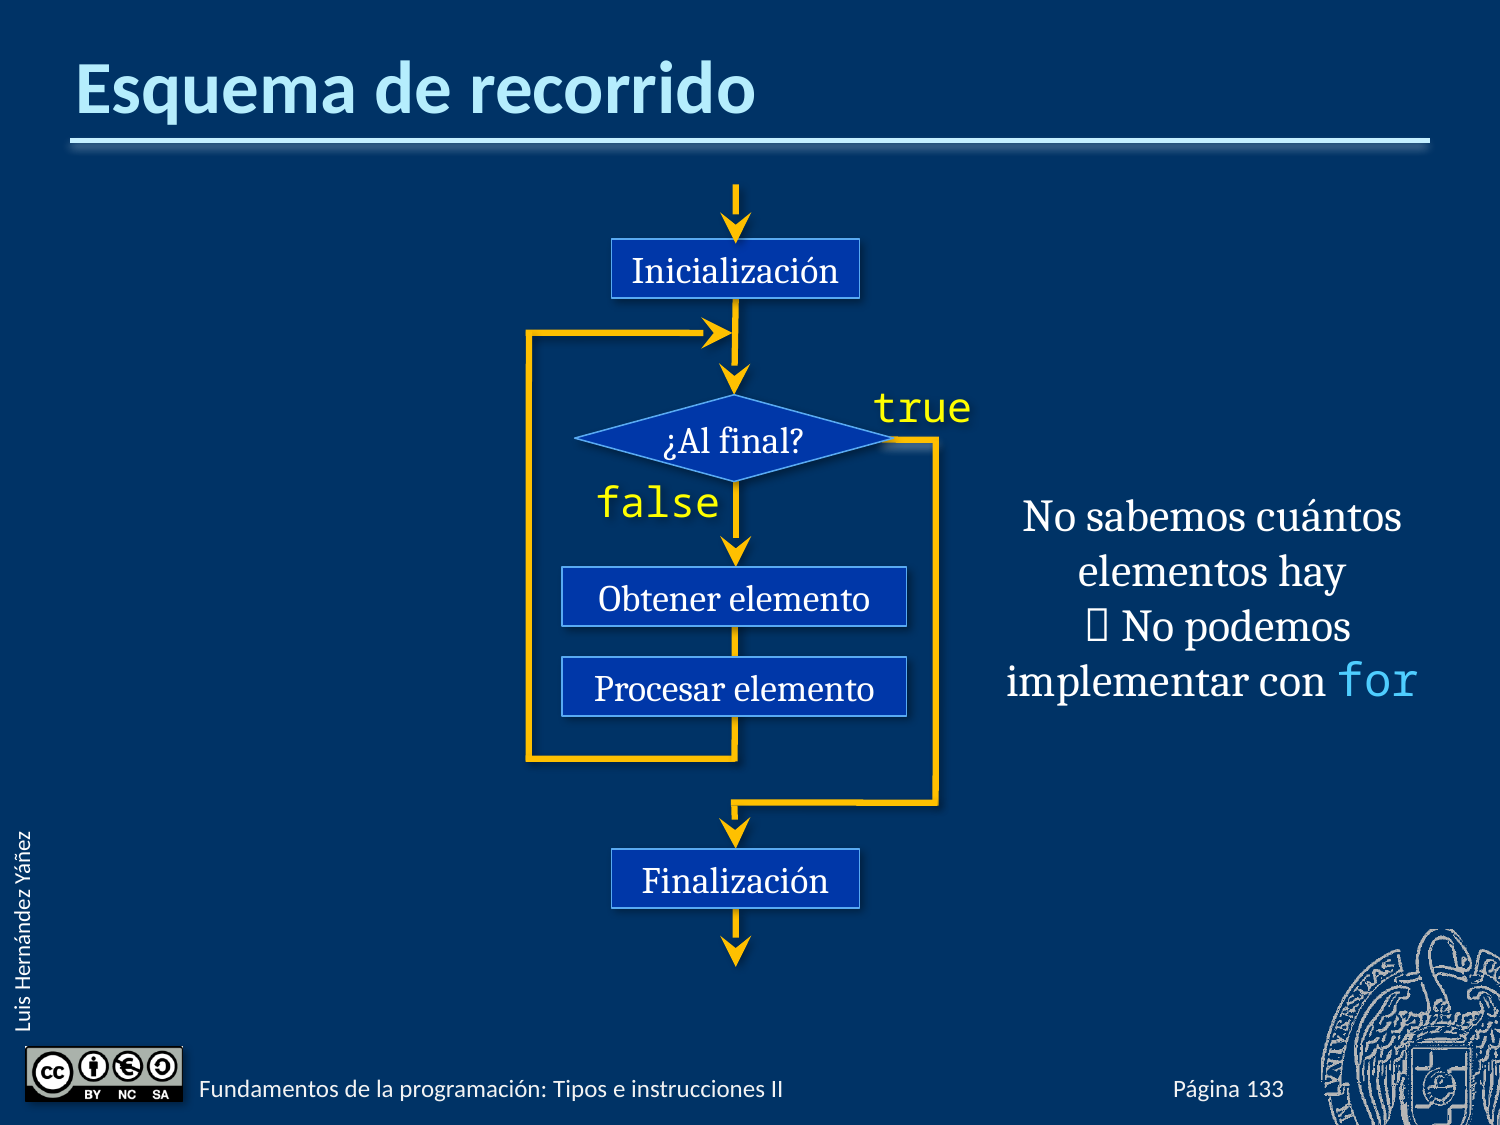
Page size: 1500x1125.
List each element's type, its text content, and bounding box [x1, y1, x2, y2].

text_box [574, 297, 894, 482]
footer Fundamentos de la programación: Tipos e instrucciones II [199, 1042, 1114, 1103]
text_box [561, 467, 606, 762]
picture [25, 1046, 183, 1102]
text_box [611, 184, 860, 299]
picture [1321, 929, 1500, 1125]
title Esquema de recorrido [75, 46, 1425, 129]
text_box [611, 373, 985, 968]
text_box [525, 331, 569, 761]
slide_number Página 357 [1136, 1042, 1285, 1103]
text_box No sabemos cuántos elementos hay  No podemos implementar con for [989, 478, 1471, 714]
